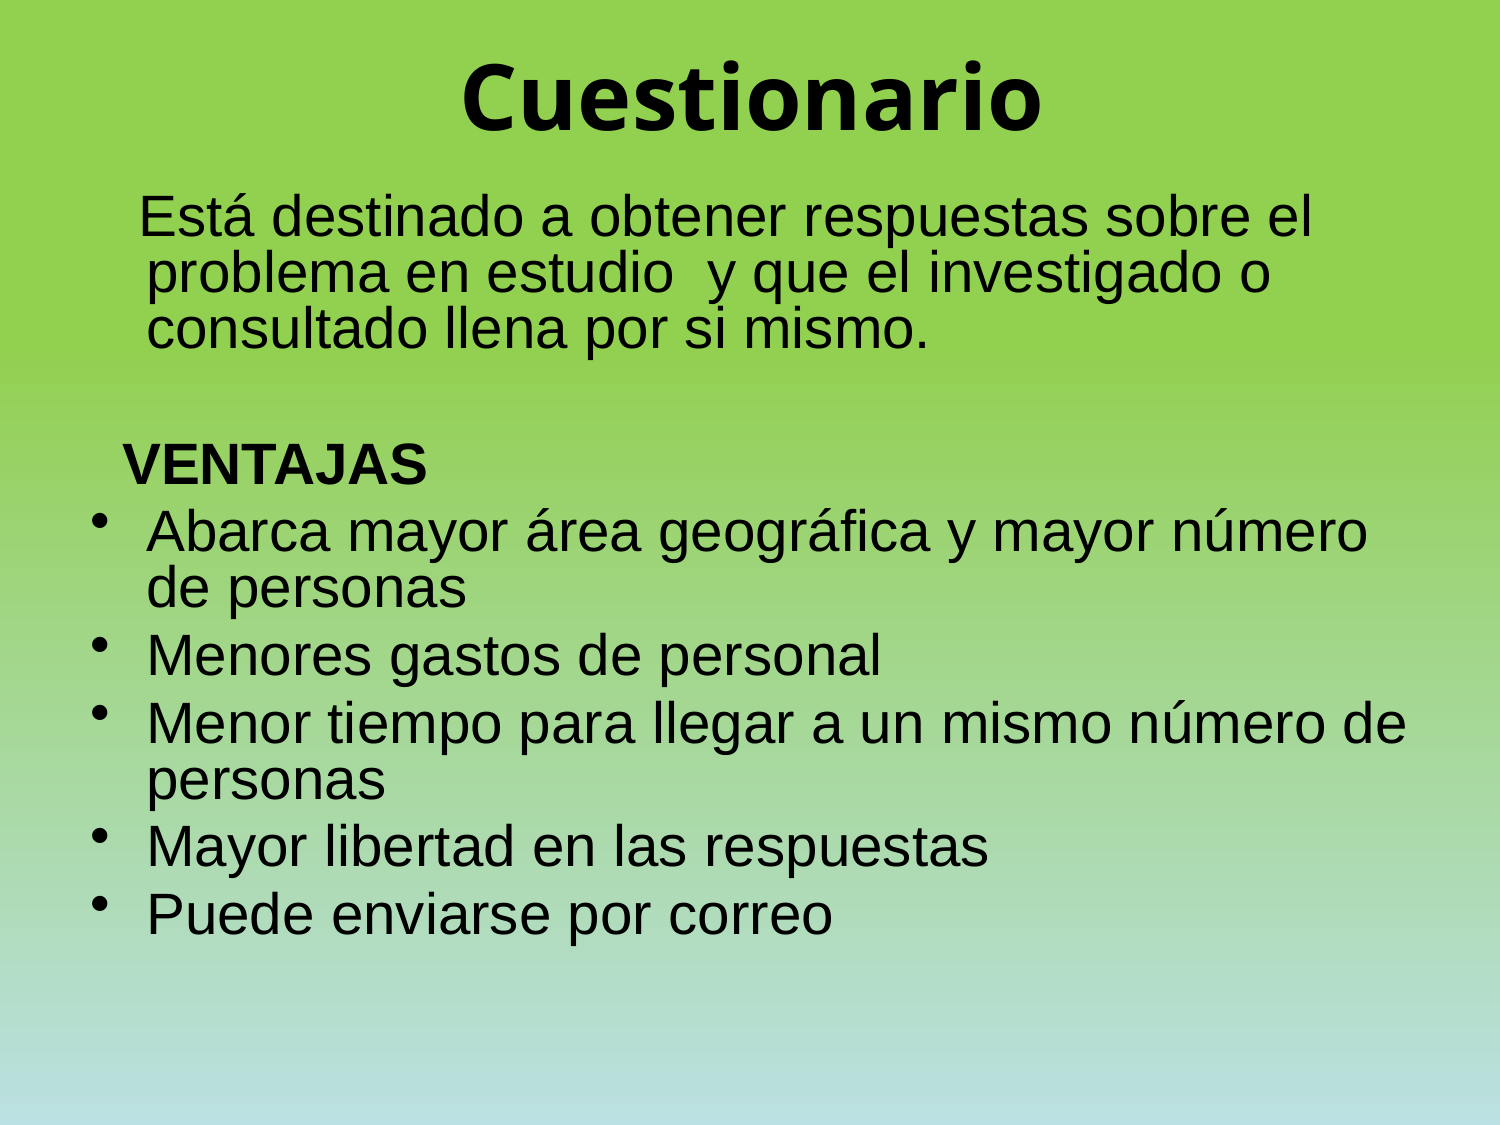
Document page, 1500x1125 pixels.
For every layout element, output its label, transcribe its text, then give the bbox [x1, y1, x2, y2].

title Cuestionario [76, 0, 1427, 188]
list Está destinado a obtener respuestas sobre el problema en estudio y que el investigado o consultado llena por si mismo. VENTAJAS Abarca mayor área geográfica y mayor número de personas Menores gastos de personal Menor tiempo para llegar a un mismo número de personas Mayor libertad en las respuestas Puede enviarse por correo [75, 184, 1425, 1005]
